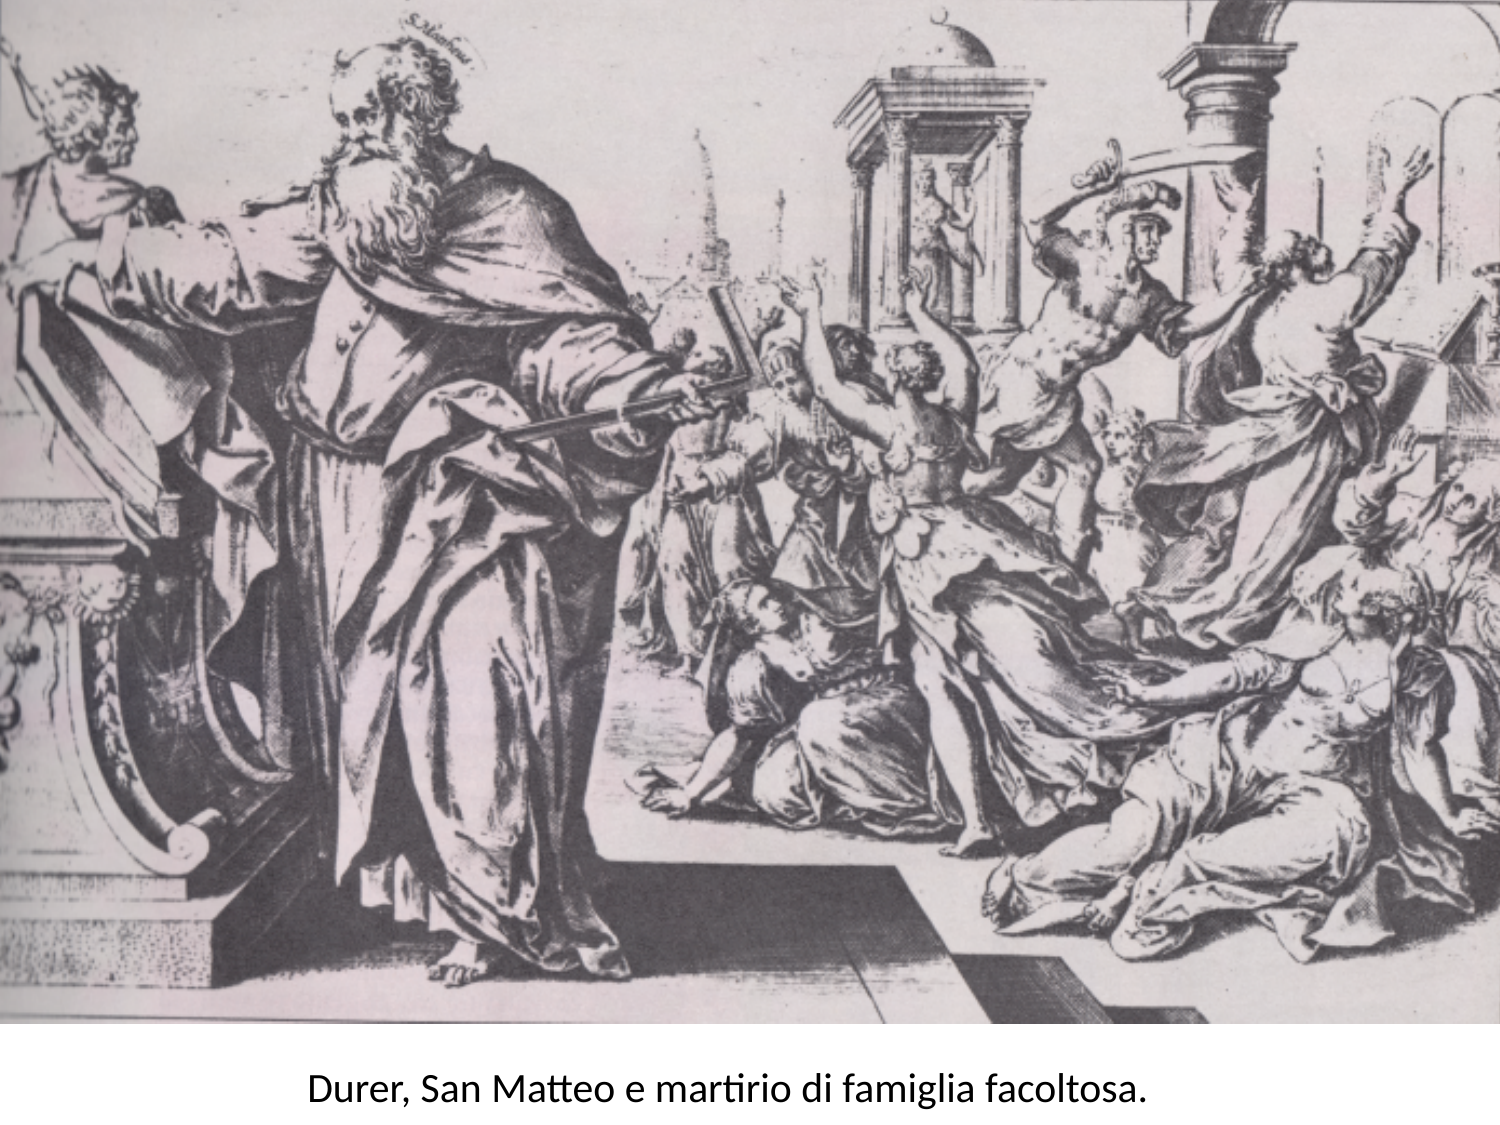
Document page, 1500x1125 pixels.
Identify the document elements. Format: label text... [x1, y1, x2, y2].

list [0, 0, 1500, 1024]
title Durer, San Matteo e martirio di famiglia facoltosa. [53, 1046, 1404, 1125]
